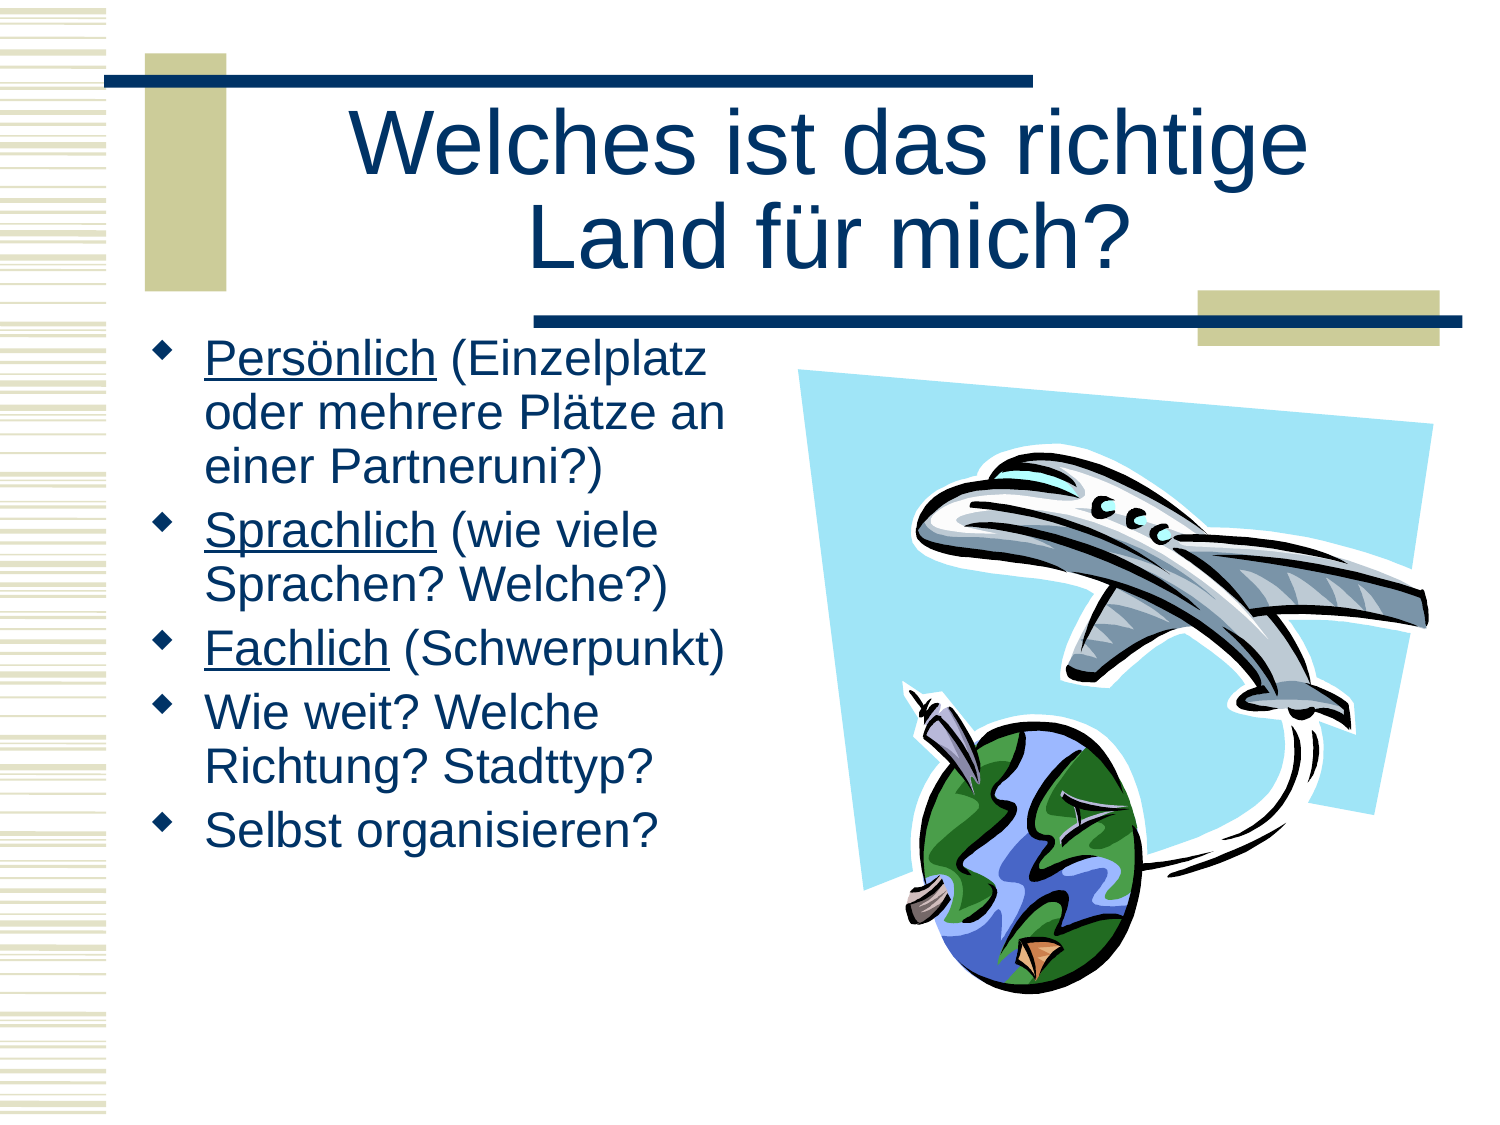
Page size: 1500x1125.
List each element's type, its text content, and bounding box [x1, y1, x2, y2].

list Persönlich (Einzelplatz oder mehrere Plätze an einer Partneruni?) Sprachlich (wie viele Sprachen? Welche?) Fachlich (Schwerpunkt) Wie weit? Welche Richtung? Stadttyp? Selbst organisieren? [132, 324, 773, 1000]
title Welches ist das richtige Land für mich? [225, 99, 1436, 288]
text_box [797, 362, 1439, 1001]
